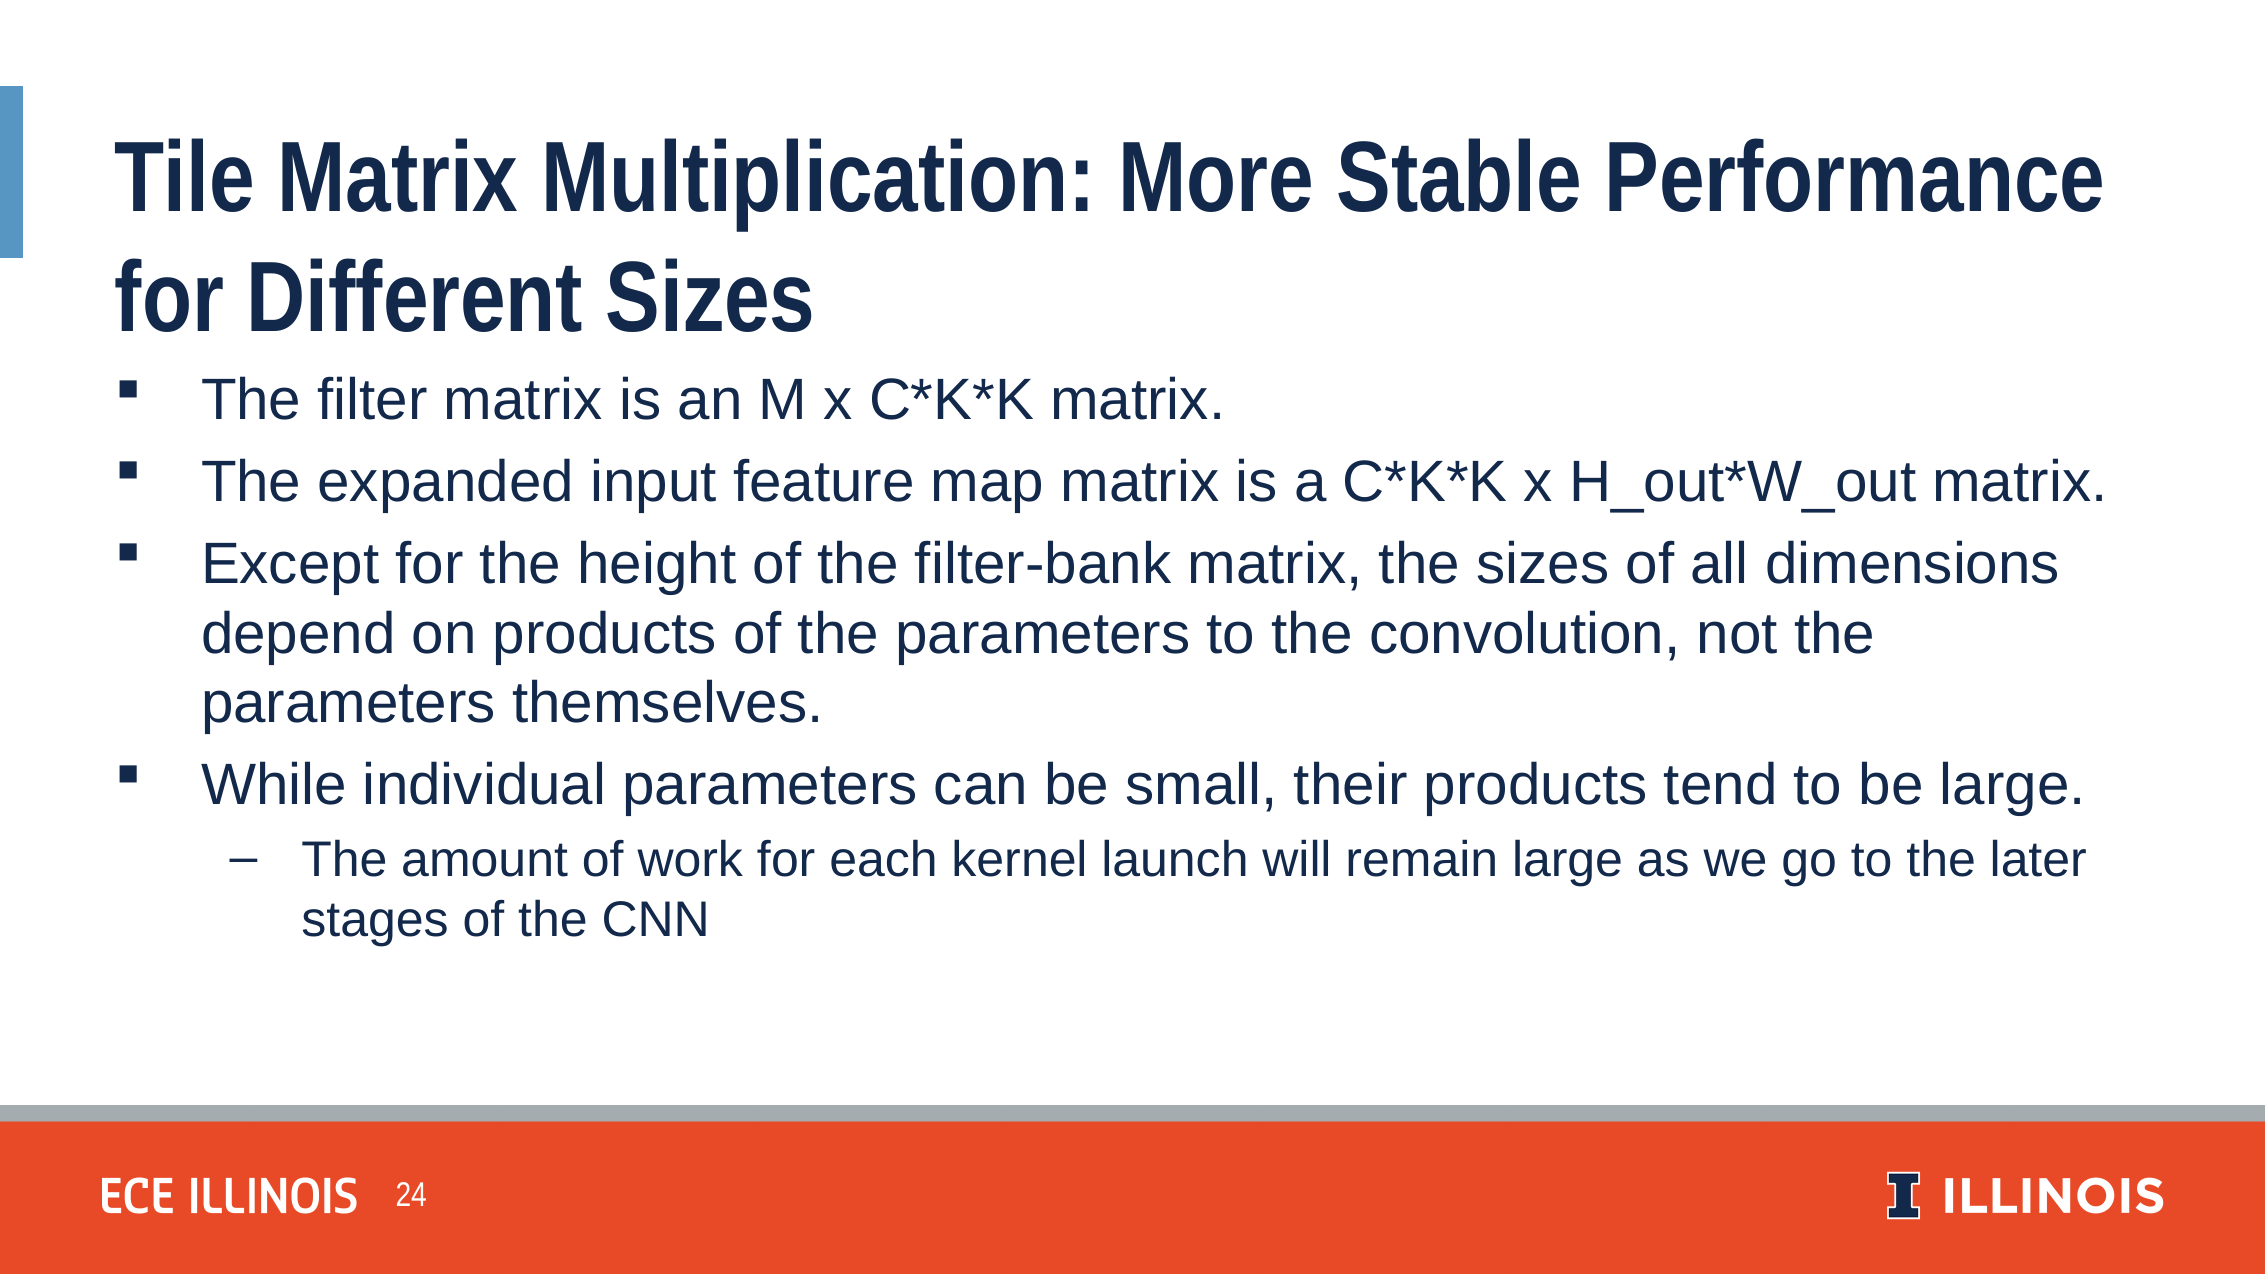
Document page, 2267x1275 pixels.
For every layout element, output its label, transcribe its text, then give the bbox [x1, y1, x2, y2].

list Tile Matrix Multiplication: More Stable Performance for Different Sizes [100, 104, 2173, 224]
list The filter matrix is an M x C*K*K matrix. The expanded input feature map matrix is a C*K*K x H_out*W_out matrix. Except for the height of the filter-bank matrix, the sizes of all dimensions depend on products of the parameters to the convolution, not the parameters themselves. While individual parameters can be small, their products tend to be large. The amount of work for each kernel launch will remain large as we go to the later stages of the CNN [100, 353, 2184, 1102]
picture [0, 1105, 2265, 1274]
